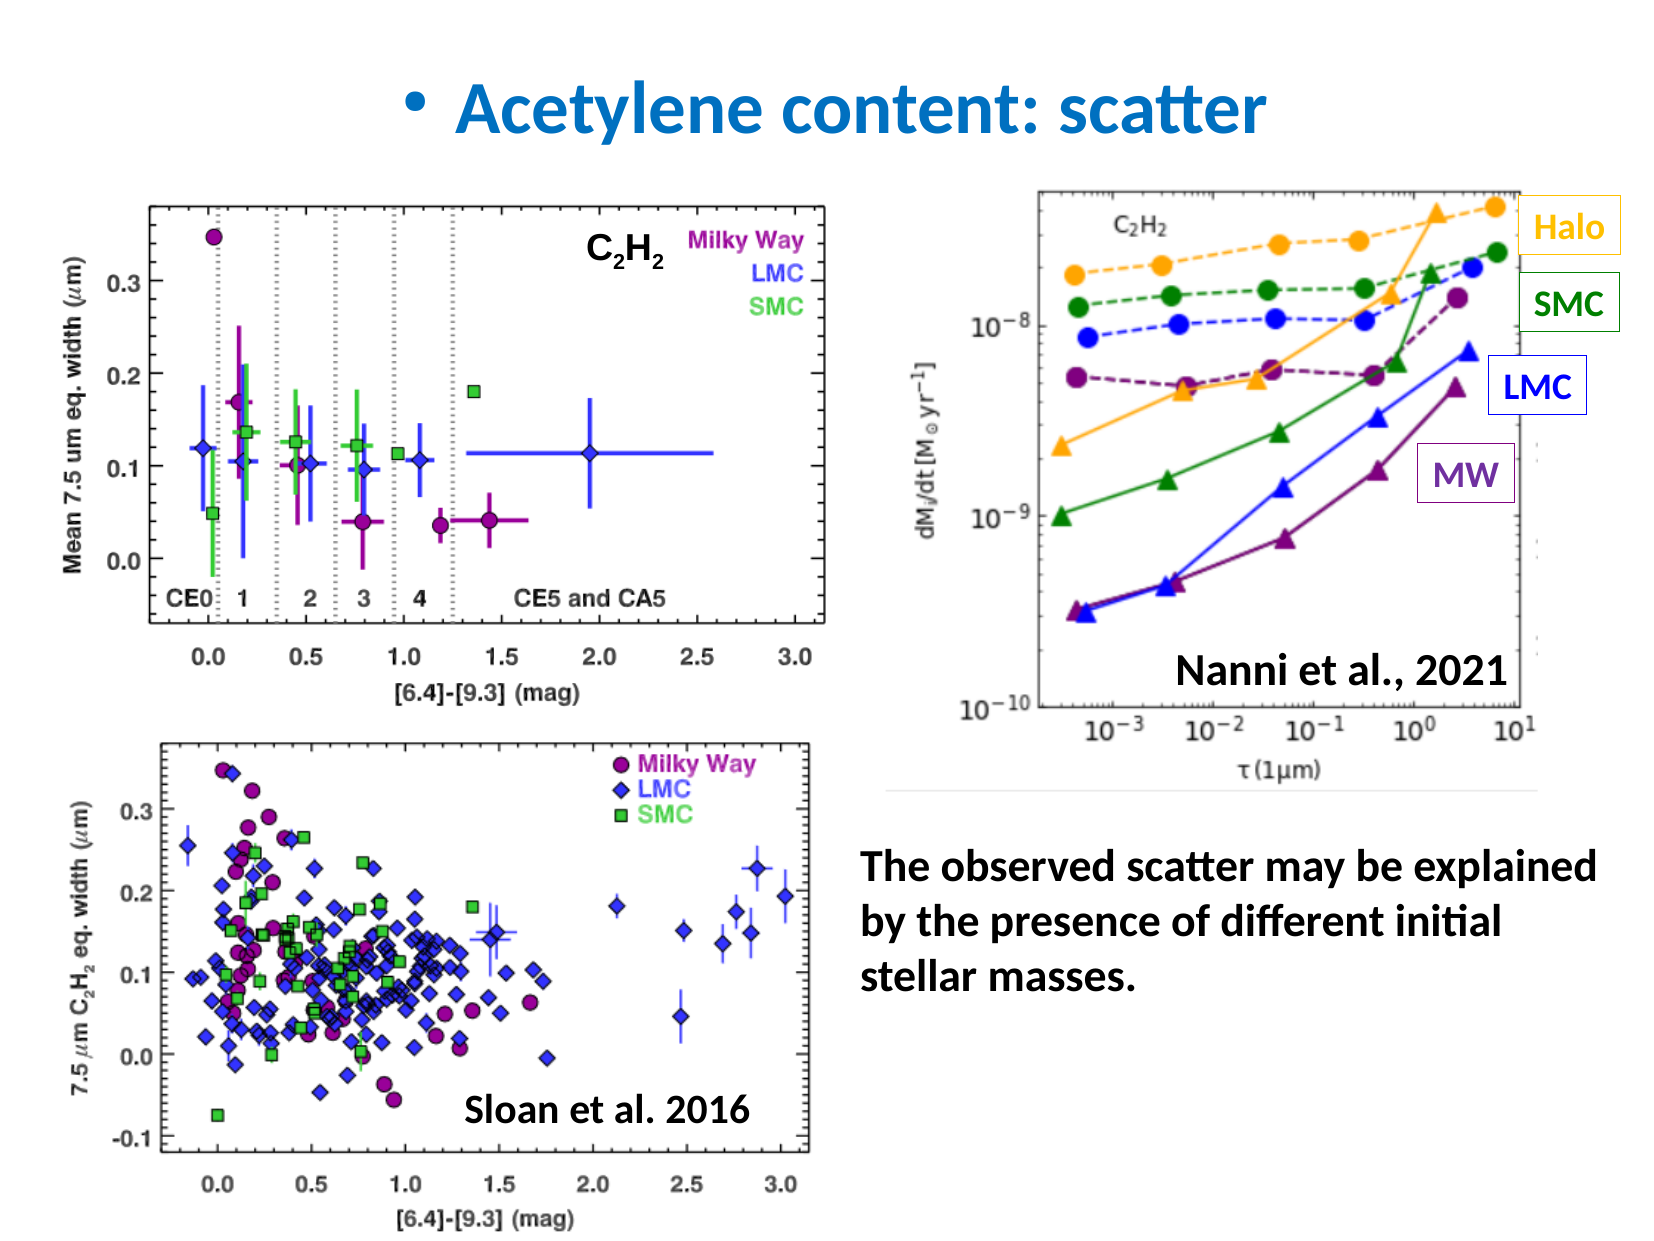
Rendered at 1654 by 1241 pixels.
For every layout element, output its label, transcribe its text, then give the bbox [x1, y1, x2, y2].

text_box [53, 187, 846, 713]
text_box Halo [1543, 195, 1621, 255]
picture [885, 181, 1539, 798]
text_box SMC [1543, 272, 1620, 332]
title Acetylene content: scatter [0, 0, 1654, 207]
picture [46, 714, 851, 1241]
text_box The observed scatter may be explained by the presence of different initial stellar masses. [855, 828, 1621, 1009]
text_box LMC [1543, 355, 1587, 415]
